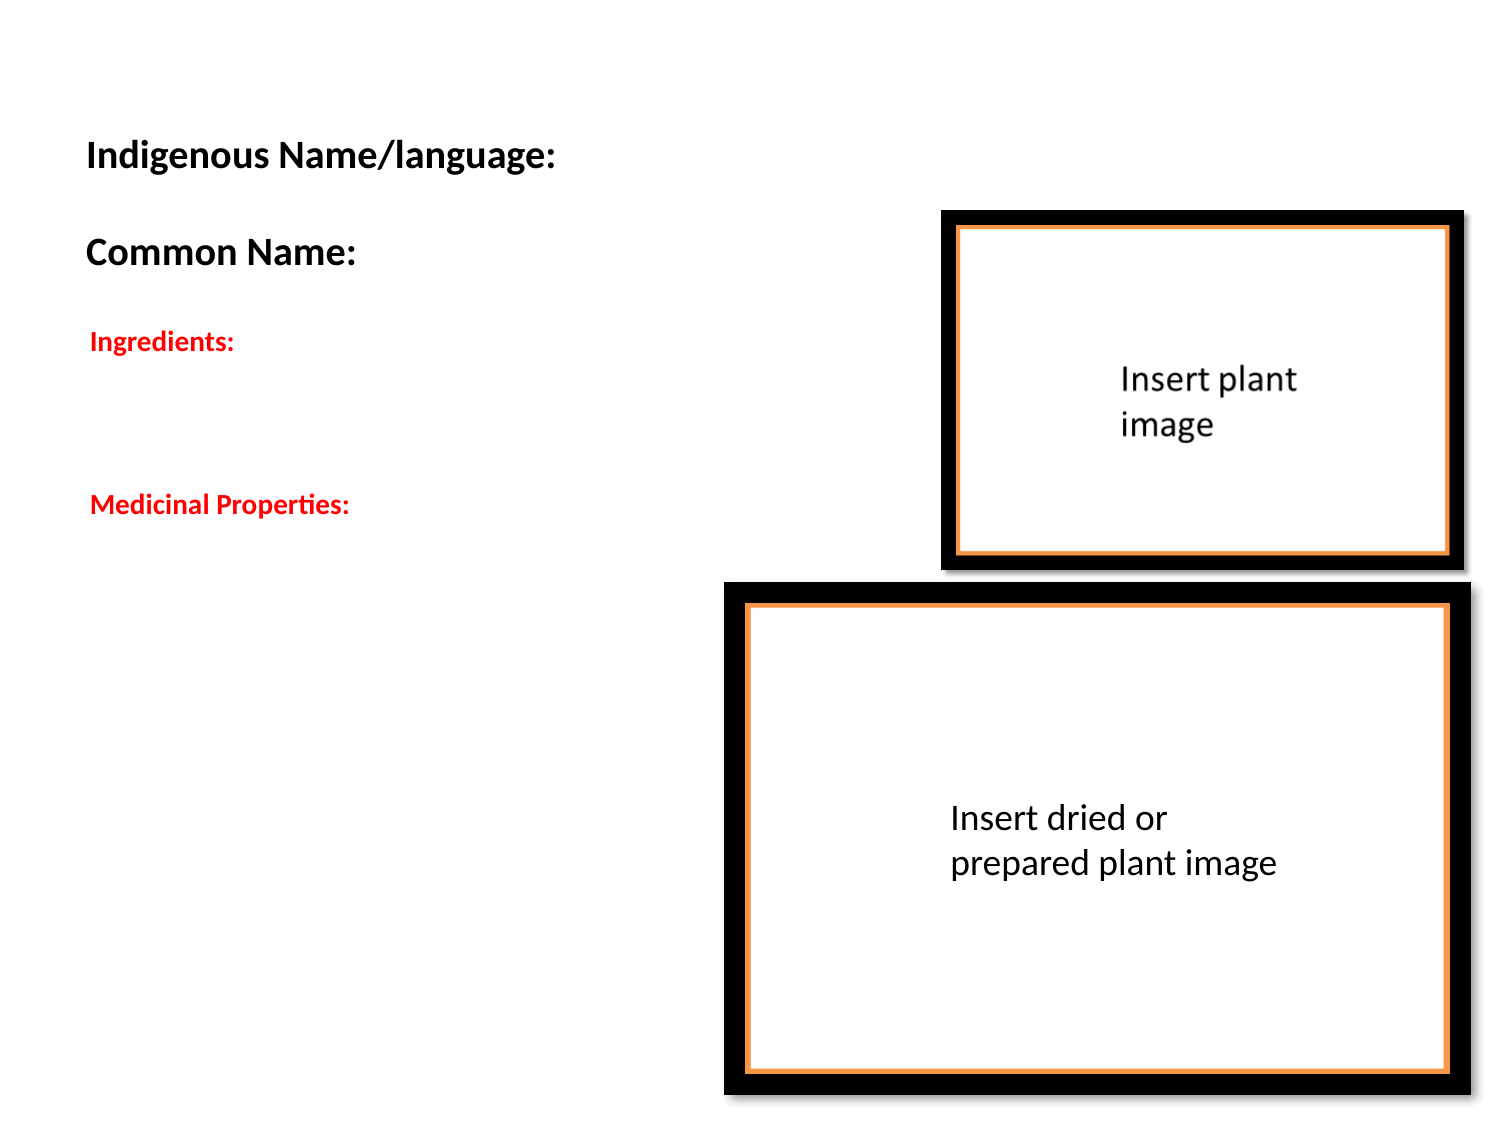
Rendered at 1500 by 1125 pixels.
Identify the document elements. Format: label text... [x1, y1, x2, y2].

picture [938, 207, 1475, 582]
picture [744, 602, 1451, 1075]
list Ingredients: Medicinal Properties: [74, 314, 569, 1084]
title Indigenous Name/language: Common Name: [70, 120, 1408, 343]
